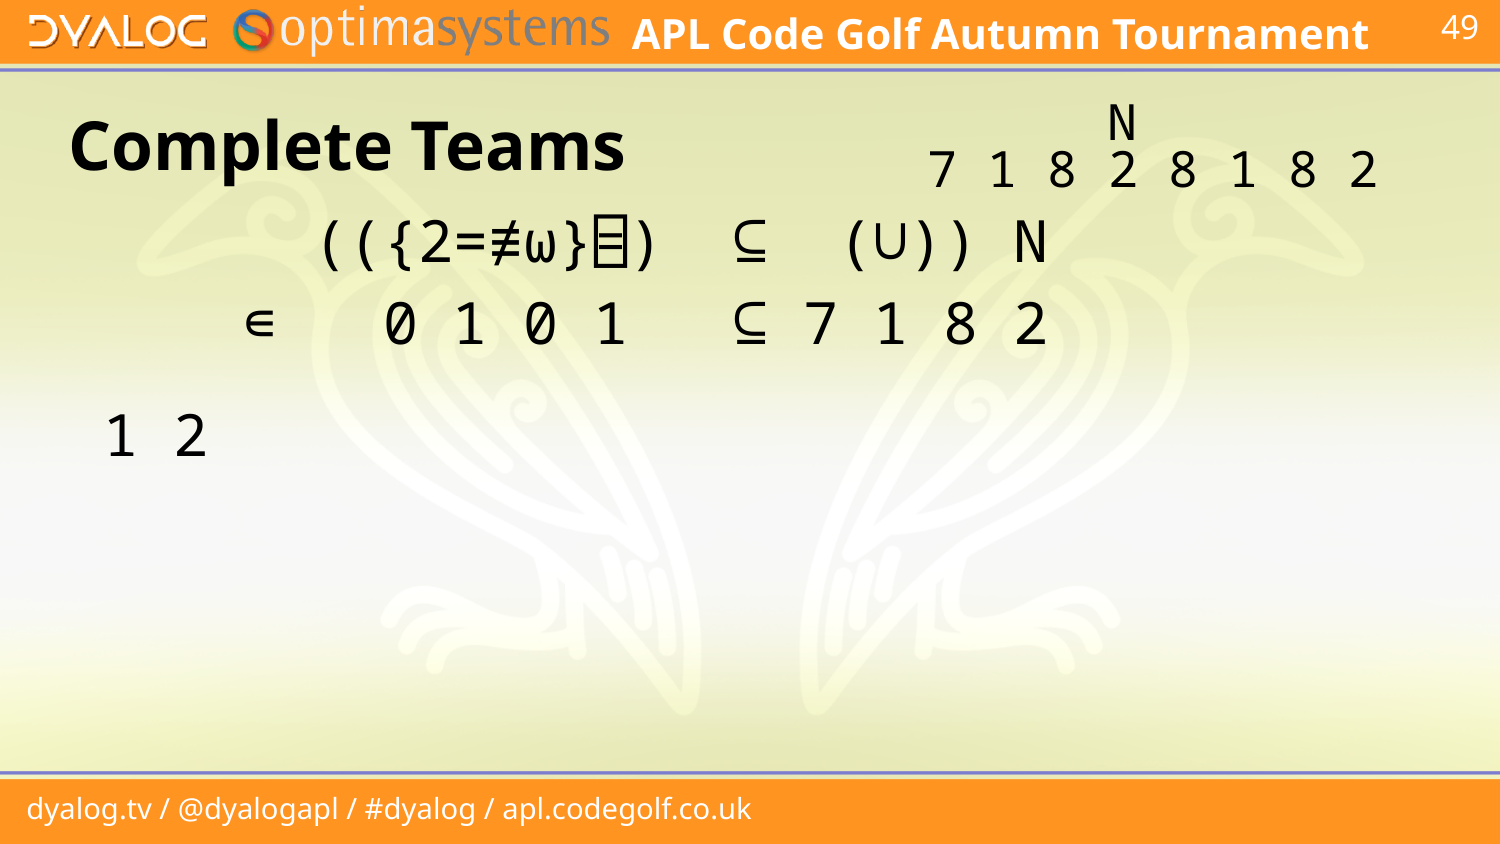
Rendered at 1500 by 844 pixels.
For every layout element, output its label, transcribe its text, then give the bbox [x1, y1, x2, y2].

title Complete Teams [53, 94, 882, 192]
list (({2=≢⍵}⌸) ⊆ (∪)) N ∊ 0 1 0 1 ⊆ 7 1 8 2 1 2 [53, 196, 1496, 777]
picture [0, 0, 1500, 844]
text_box N 7 1 8 2 8 1 8 2 [882, 94, 1425, 422]
